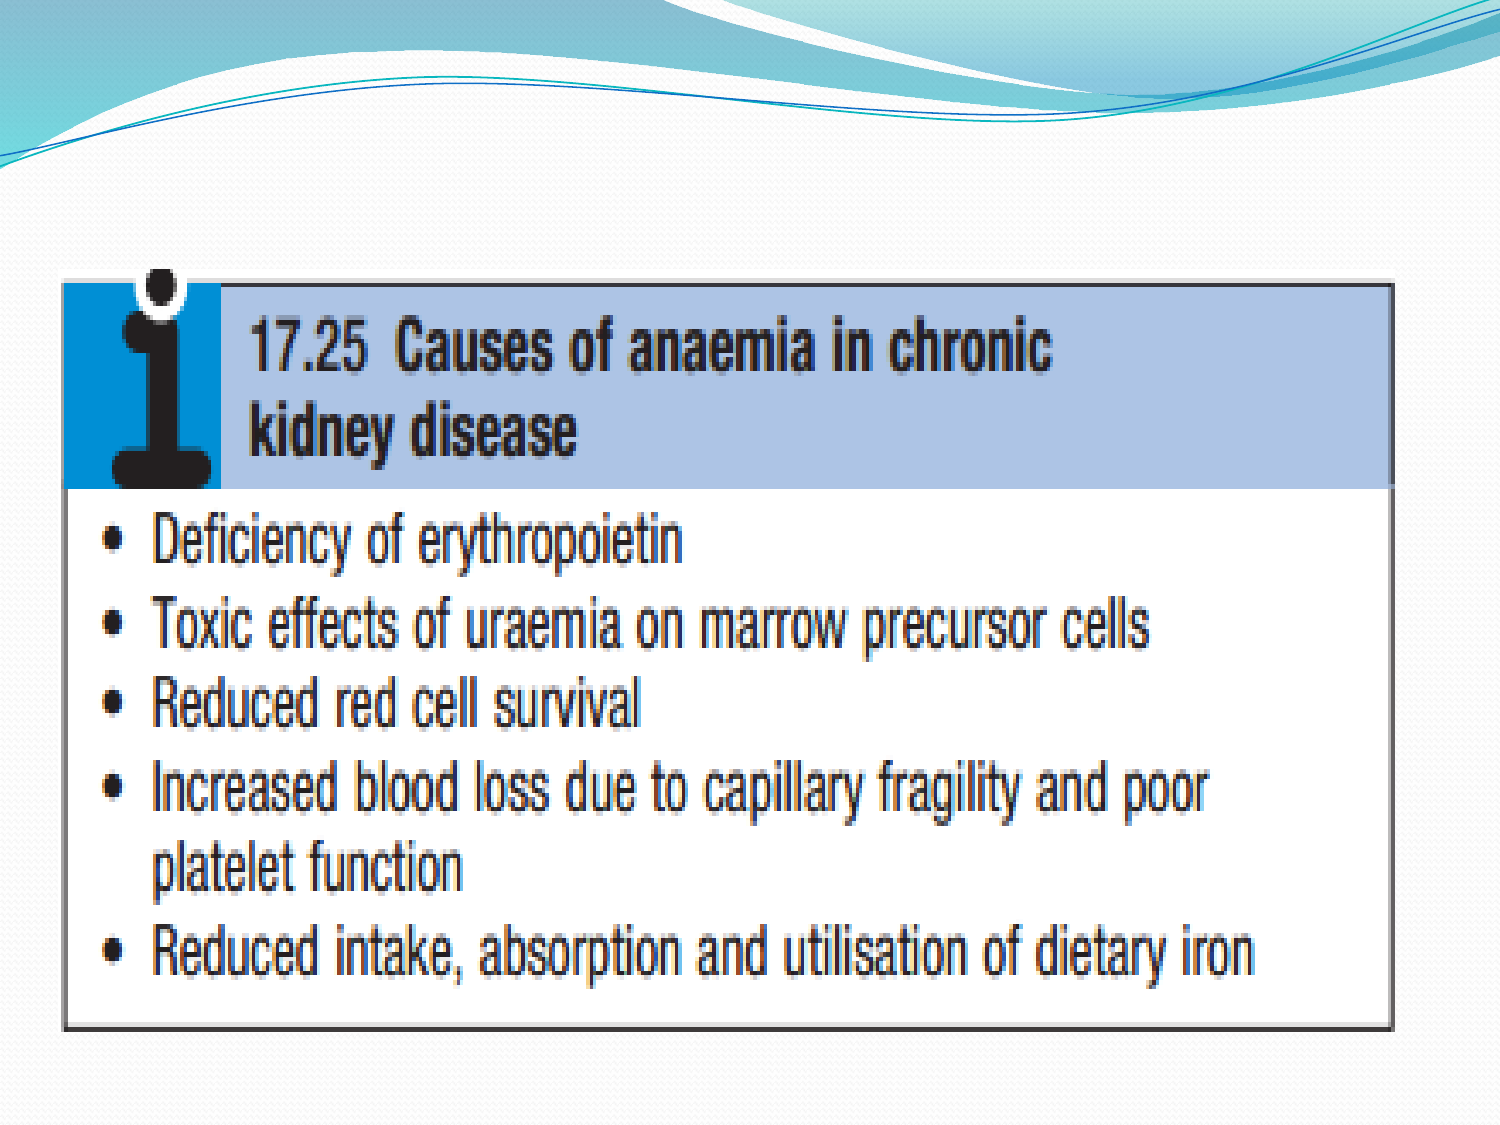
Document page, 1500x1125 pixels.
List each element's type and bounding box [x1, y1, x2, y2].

list [58, 269, 1395, 1032]
